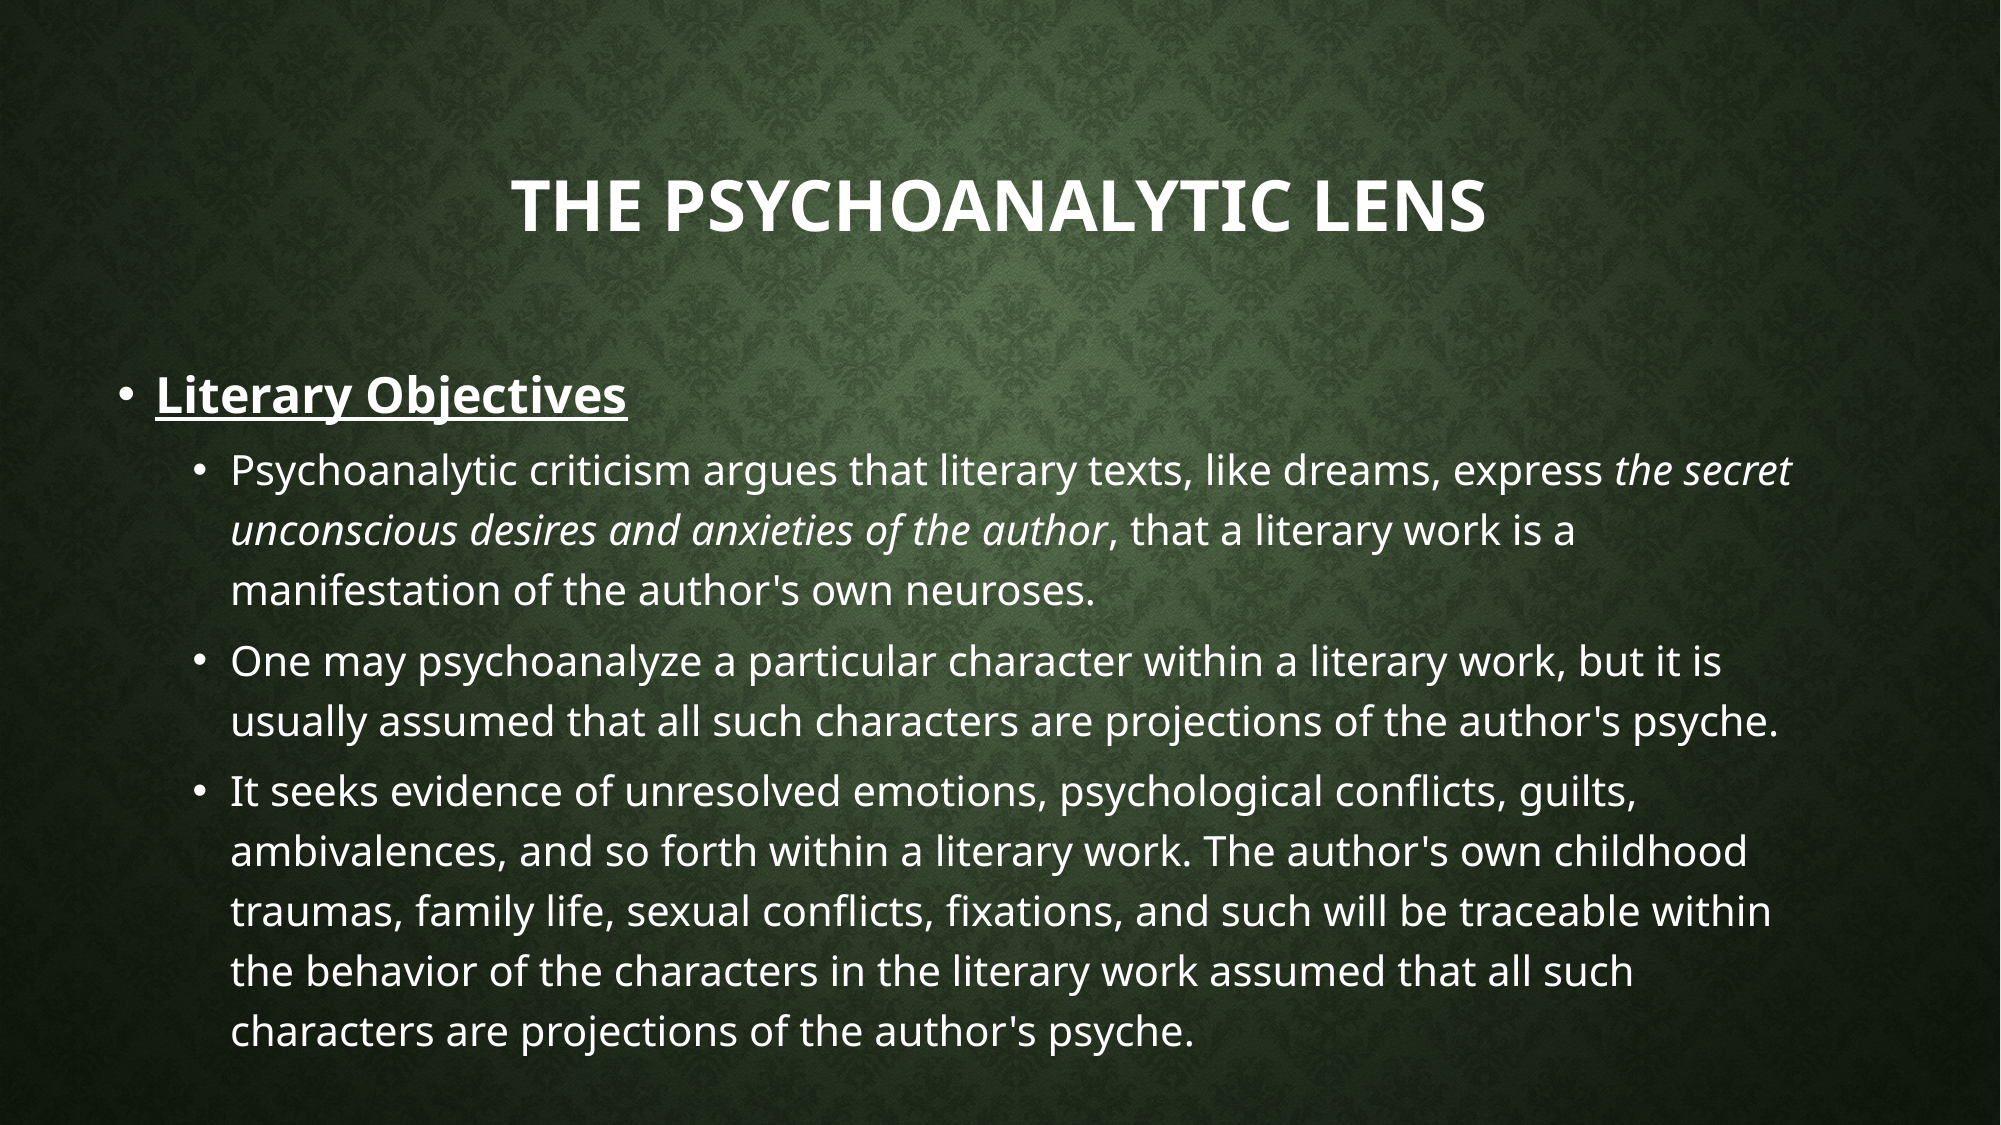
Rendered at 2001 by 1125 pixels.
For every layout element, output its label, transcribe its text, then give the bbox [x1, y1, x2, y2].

list Literary Objectives Psychoanalytic criticism argues that literary texts, like dreams, express the secret unconscious desires and anxieties of the author, that a literary work is a manifestation of the author's own neuroses. One may psychoanalyze a particular character within a literary work, but it is usually assumed that all such characters are projections of the author's psyche. It seeks evidence of unresolved emotions, psychological conflicts, guilts, ambivalences, and so forth within a literary work. The author's own childhood traumas, family life, sexual conflicts, fixations, and such will be traceable within the behavior of the characters in the literary work assumed that all such characters are projections of the author's psyche. [102, 343, 1849, 1076]
title The Psychoanalytic Lens [149, 99, 1849, 318]
